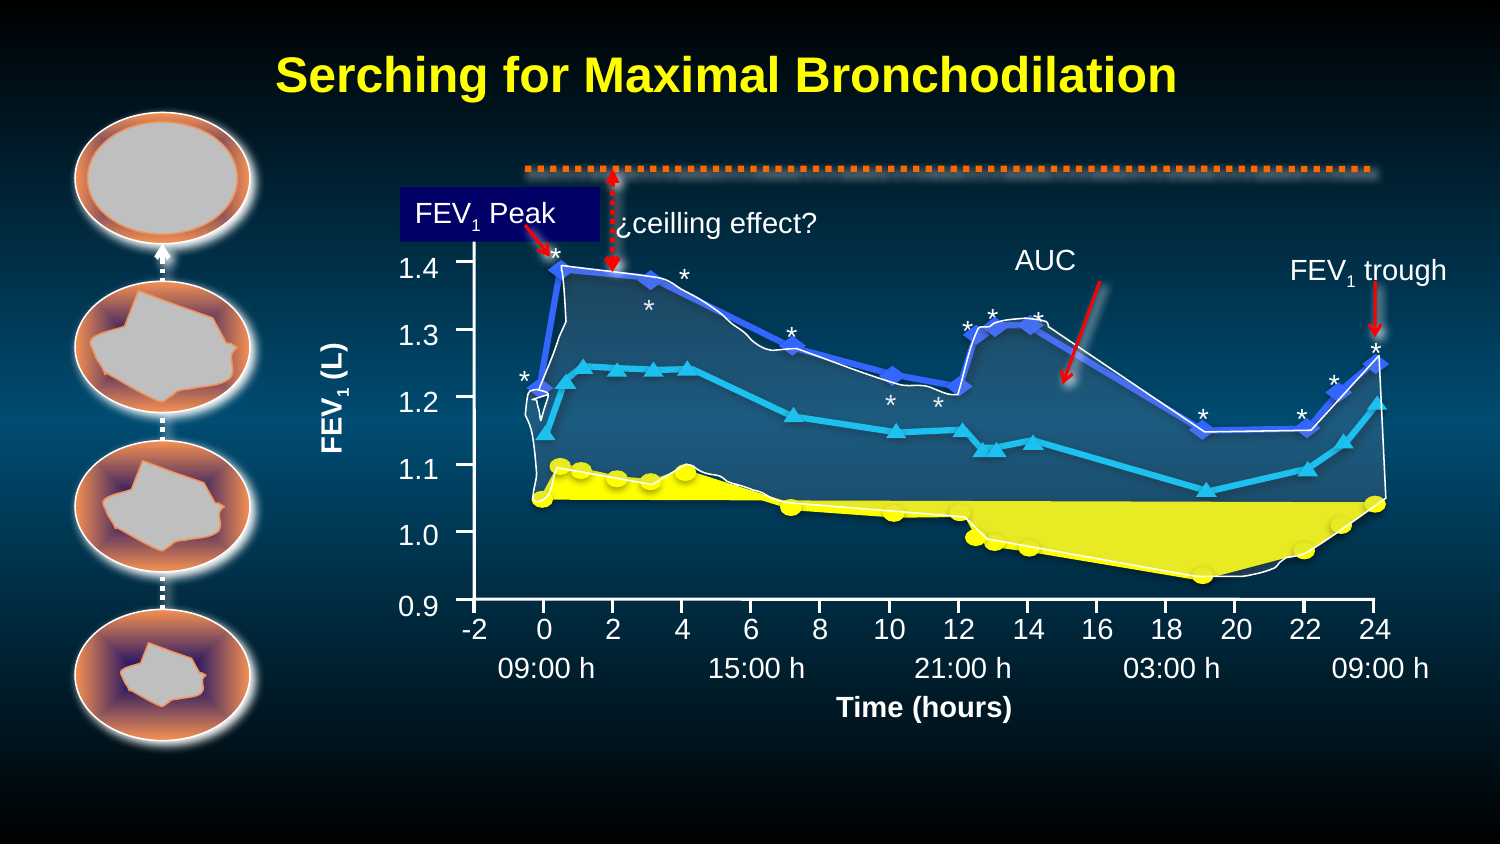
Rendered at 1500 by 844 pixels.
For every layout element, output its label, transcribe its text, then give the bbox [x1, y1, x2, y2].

text_box FEV1 (L) [312, 195, 353, 602]
text_box 1.3 [398, 316, 439, 352]
text_box 10 [873, 610, 906, 646]
text_box 14 [1012, 610, 1046, 646]
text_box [74, 440, 251, 573]
text_box 16 [1081, 610, 1114, 646]
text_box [74, 609, 251, 741]
text_box 2 [605, 610, 622, 646]
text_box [399, 186, 594, 258]
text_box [74, 281, 251, 413]
text_box 8 [812, 610, 829, 646]
text_box 18 [1150, 610, 1183, 646]
text_box Time (hours) [472, 688, 1376, 724]
text_box -2 [461, 610, 488, 646]
text_box 12 [942, 610, 976, 646]
text_box 24 [1359, 610, 1392, 646]
text_box 0 [536, 610, 553, 646]
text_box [532, 459, 1385, 583]
text_box 1.0 [398, 516, 439, 552]
text_box 03:00 h [1122, 649, 1221, 685]
text_box 15:00 h [707, 649, 806, 685]
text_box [1274, 243, 1476, 338]
text_box 09:00 h [497, 649, 596, 685]
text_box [68, 34, 1303, 130]
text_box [74, 112, 251, 244]
text_box 21:00 h [914, 649, 1012, 685]
text_box 1.2 [398, 382, 439, 418]
text_box 09:00 h [1331, 649, 1430, 685]
text_box 1.5 [398, 182, 439, 186]
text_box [534, 448, 1388, 466]
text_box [999, 233, 1201, 385]
text_box 6 [743, 610, 760, 646]
text_box 0.9 [398, 587, 439, 623]
text_box 1.4 [398, 265, 439, 285]
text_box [518, 238, 1390, 441]
text_box 4 [674, 610, 691, 646]
text_box 20 [1220, 610, 1253, 646]
text_box 1.1 [398, 450, 439, 486]
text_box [599, 168, 863, 273]
text_box 22 [1289, 610, 1322, 646]
